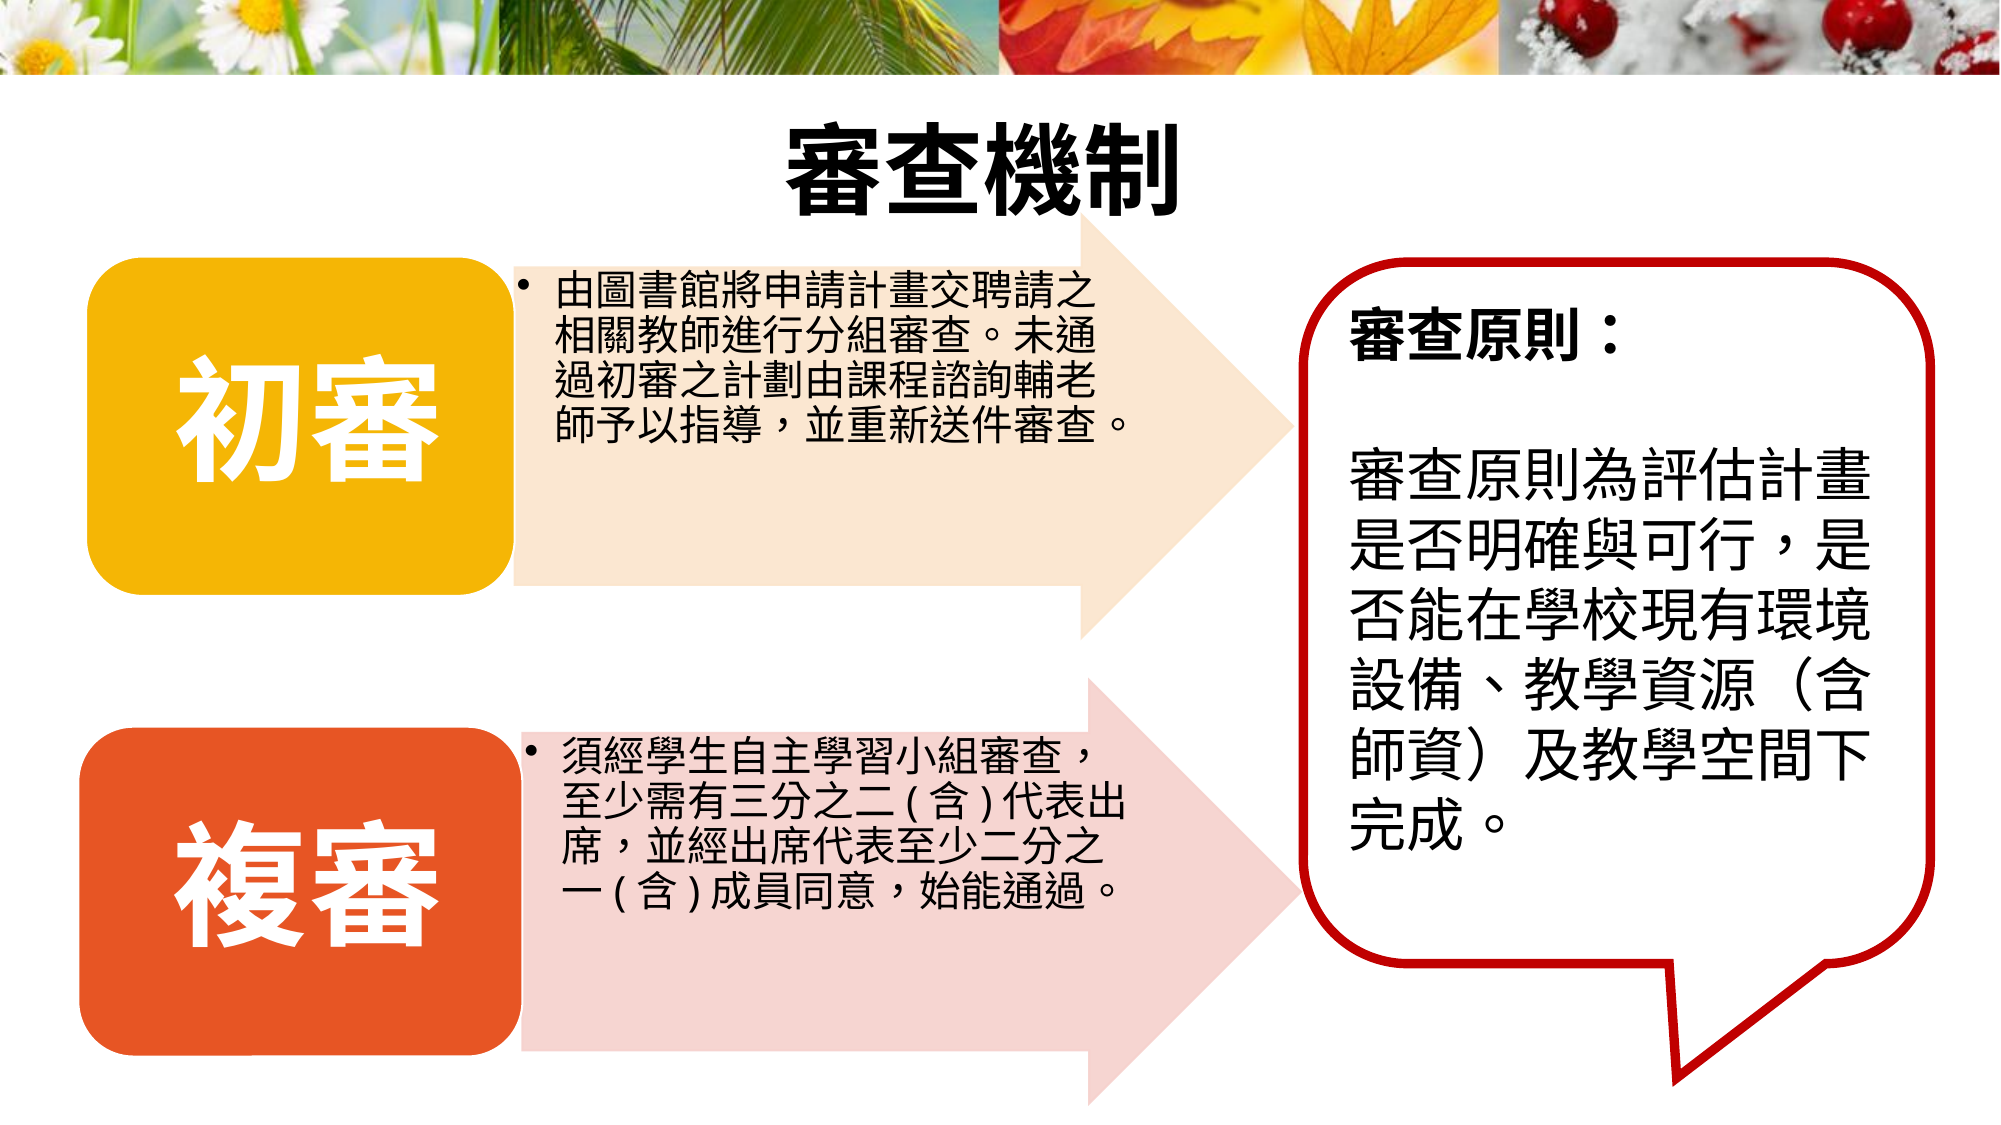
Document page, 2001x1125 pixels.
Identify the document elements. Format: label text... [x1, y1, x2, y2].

text_box 審查機制 [769, 99, 1199, 214]
text_box 審查原則： 審查原則為評估計畫是否明確與可行，是否能在學校現有環境設備、教學資源（含師資）及教學空間下完成。 [1339, 261, 1932, 1080]
picture [0, 0, 2000, 74]
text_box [40, 214, 1339, 1104]
